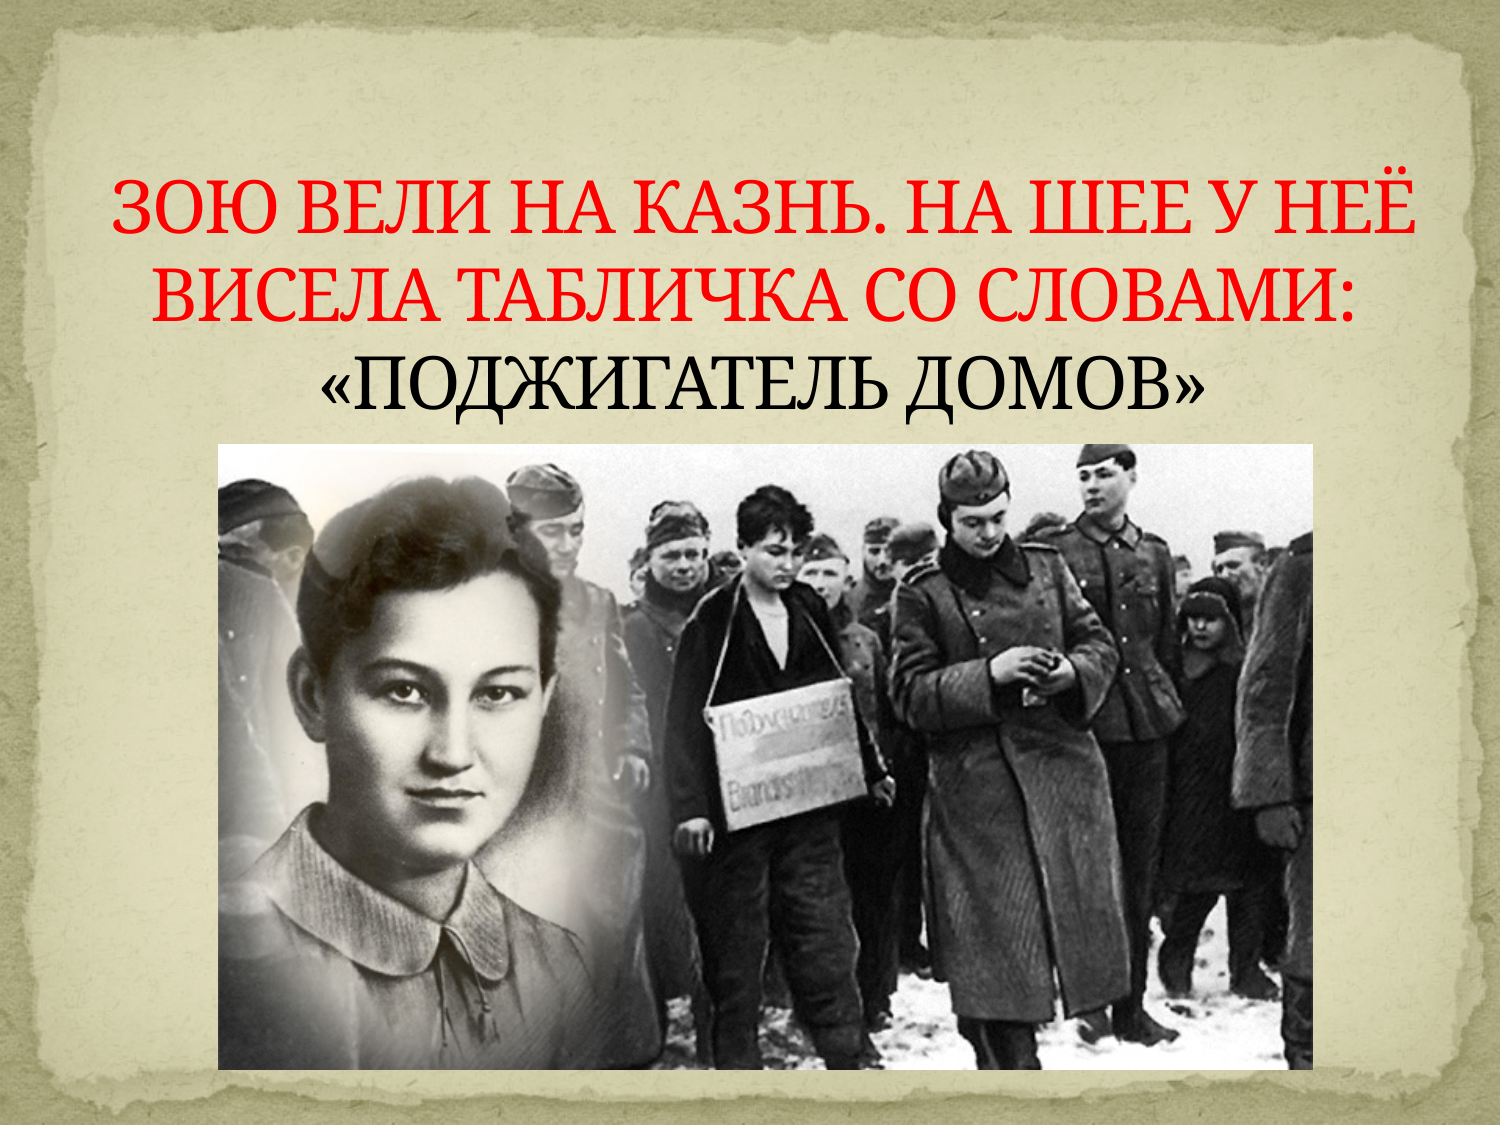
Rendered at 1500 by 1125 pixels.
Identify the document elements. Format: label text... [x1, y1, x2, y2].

picture [218, 444, 1313, 1070]
title ЗОЮ ВЕЛИ НА КАЗНЬ. НА ШЕЕ У НЕЁ ВИСЕЛА ТАБЛИЧКА СО СЛОВАМИ: «ПОДЖИГАТЕЛЬ ДОМОВ» [88, 66, 1439, 432]
